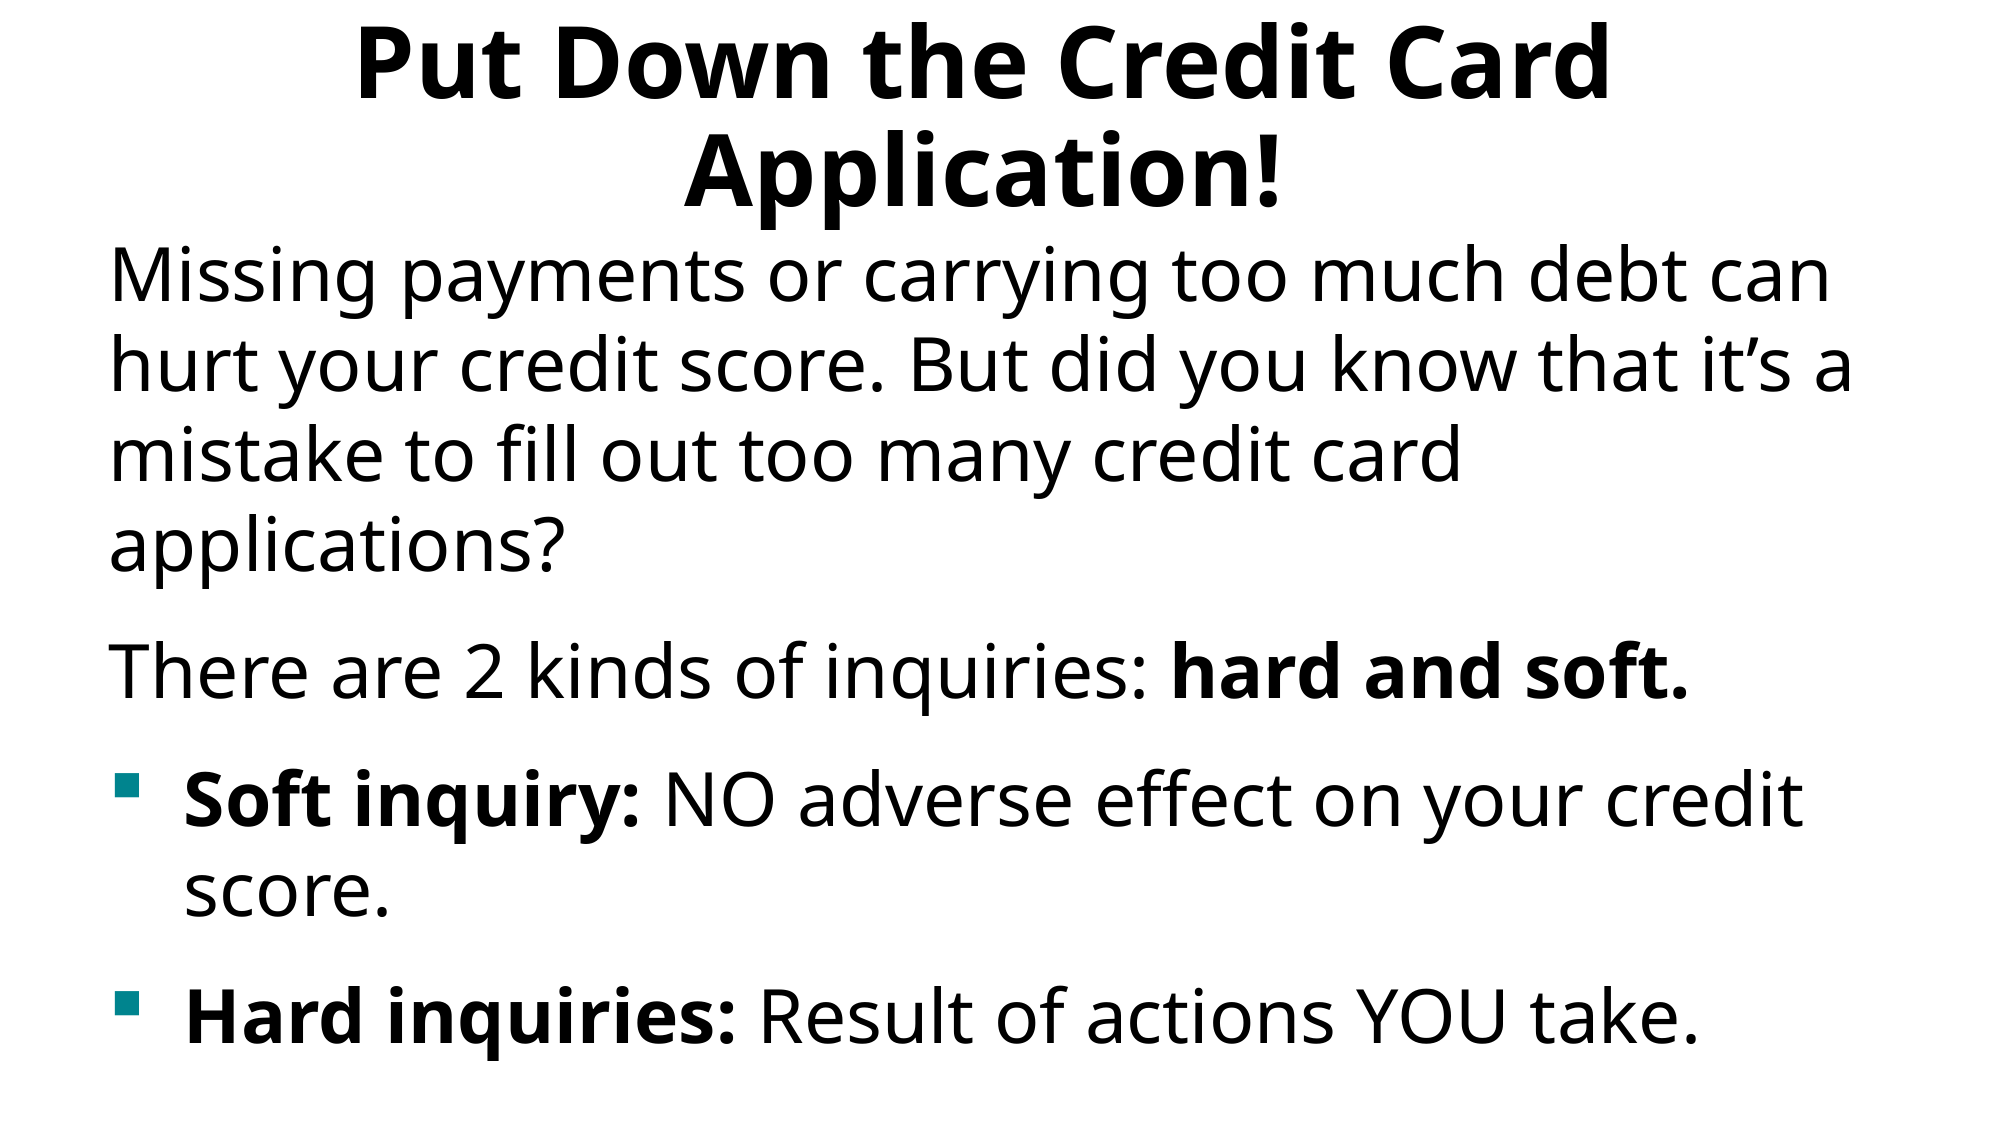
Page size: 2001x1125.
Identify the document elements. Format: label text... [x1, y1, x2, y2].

title Put Down the Credit Card Application! [30, 20, 1939, 219]
list Missing payments or carrying too much debt can hurt your credit score. But did you know that it’s a mistake to fill out too many credit card applications? There are 2 kinds of inquiries: hard and soft. Soft inquiry: NO adverse effect on your credit score. Hard inquiries: Result of actions YOU take. [93, 218, 1909, 1084]
